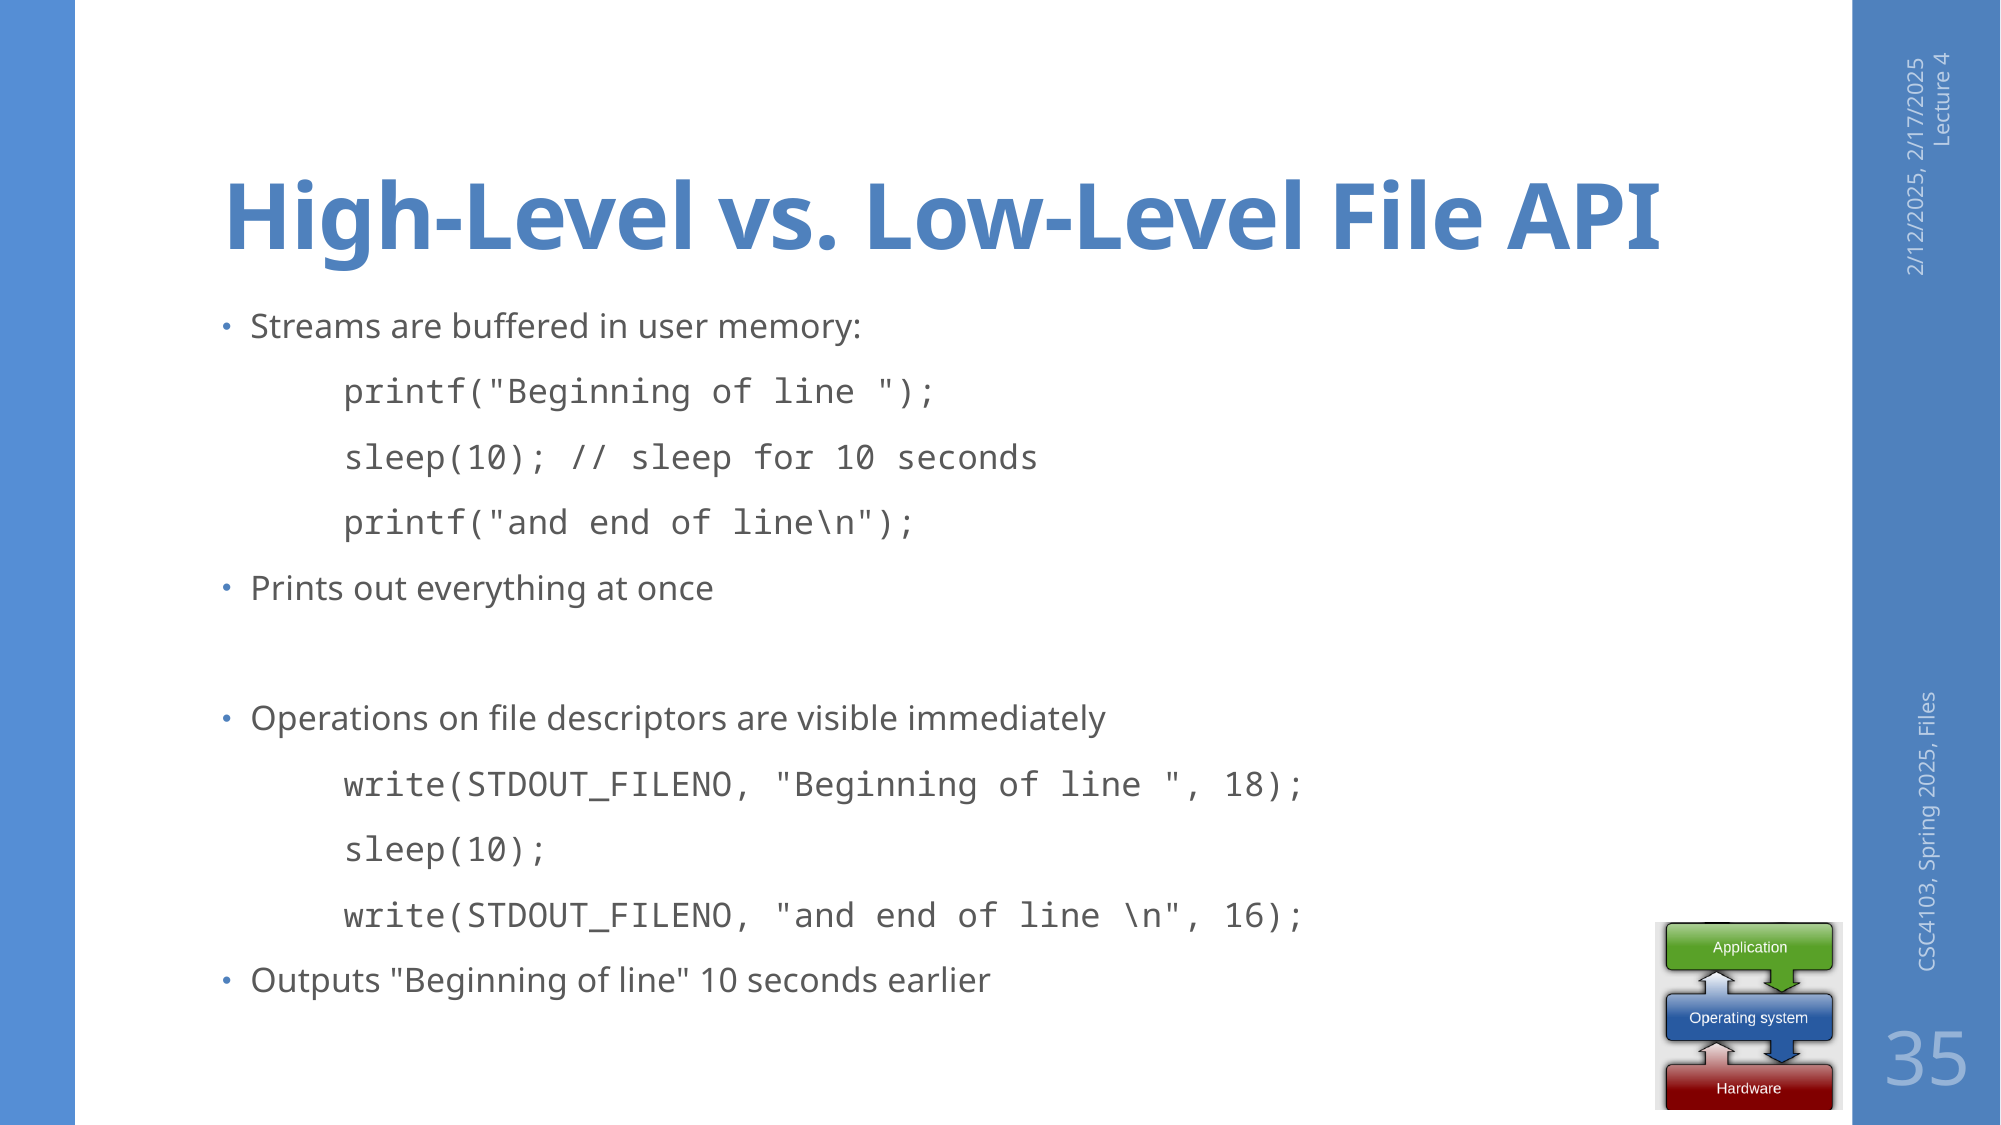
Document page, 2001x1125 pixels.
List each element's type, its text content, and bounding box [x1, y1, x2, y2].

picture [1655, 922, 1843, 1110]
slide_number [1897, 37, 1958, 351]
slide_number 35 [1852, 1012, 2000, 1110]
title High-Level vs. Low-Level File API [206, 48, 1797, 278]
footer CSC4103, Spring 2025, Files [1897, 400, 1958, 988]
list Streams are buffered in user memory: printf("Beginning of line "); sleep(10); // sleep for 10 seconds printf("and end of line\n"); Prints out everything at once Operations on file descriptors are visible immediately write(STDOUT_FILENO, "Beginning of line ", 18); sleep(10); write(STDOUT_FILENO, "and end of line \n", 16); Outputs "Beginning of line" 10 seconds earlier [206, 299, 1617, 1014]
